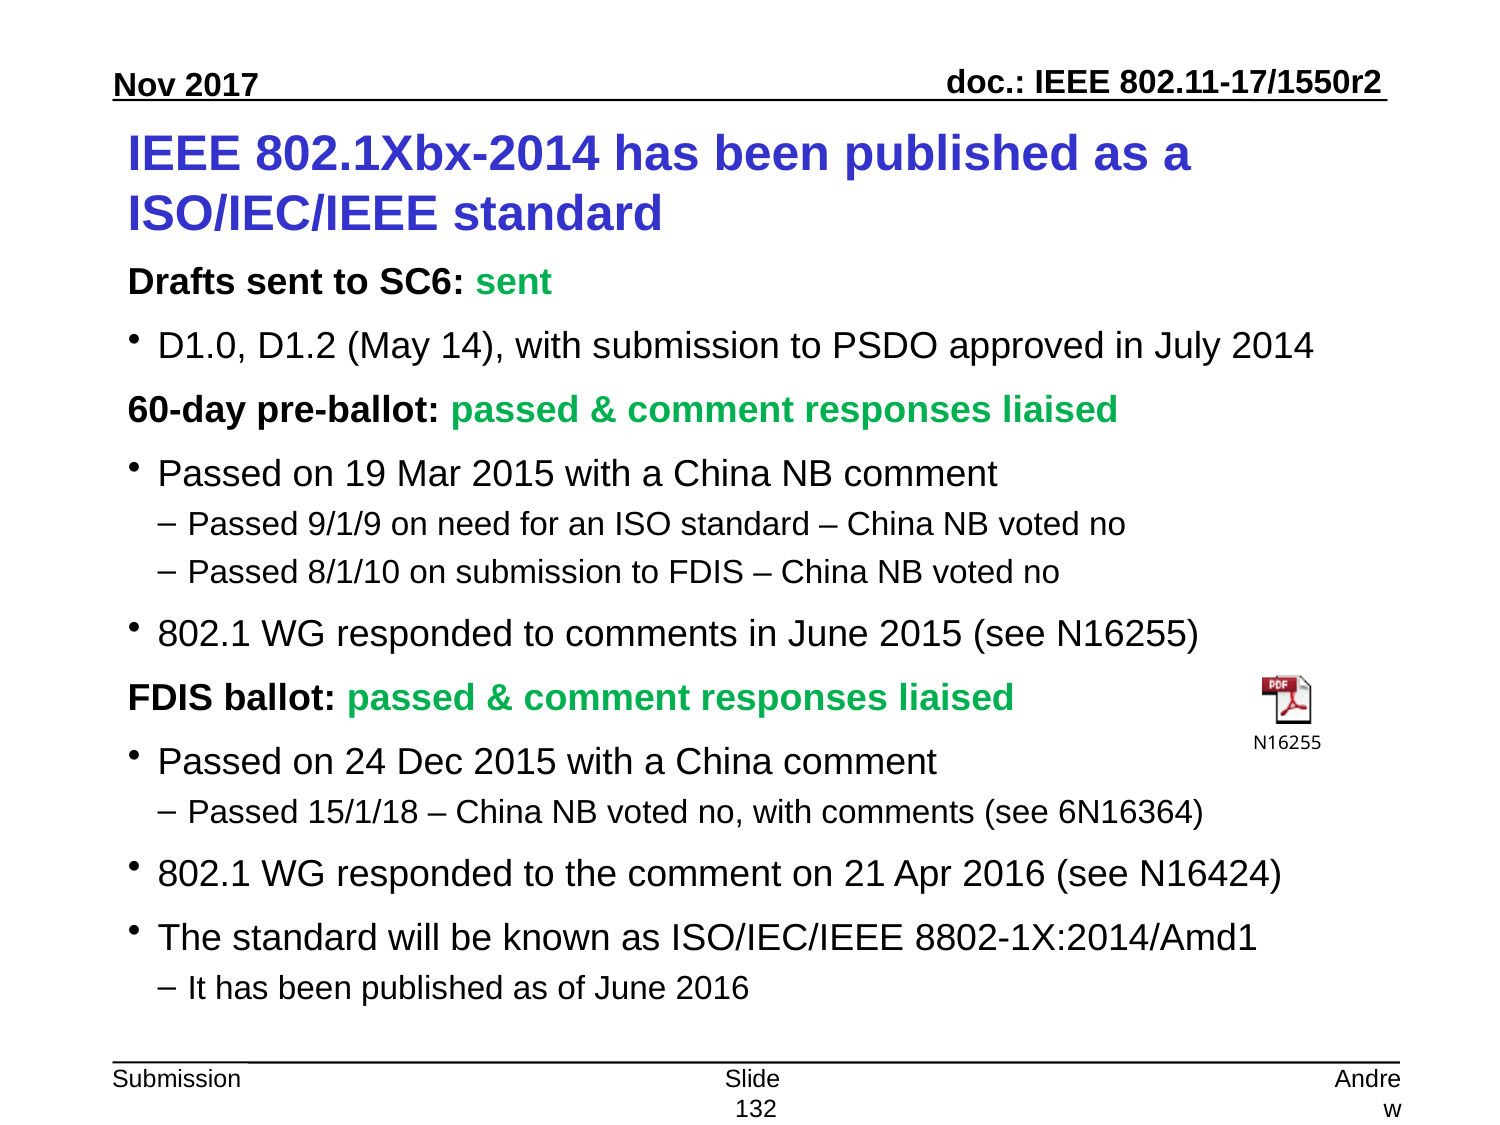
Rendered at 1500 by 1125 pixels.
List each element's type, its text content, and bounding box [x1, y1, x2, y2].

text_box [1212, 673, 1363, 801]
slide_number Slide 132 [709, 1061, 803, 1093]
title IEEE 802.1Xbx-2014 has been published as a ISO/IEC/IEEE standard [112, 112, 1413, 288]
footer Andrew Myles, Cisco [1320, 1061, 1402, 1093]
list Drafts sent to SC6: sent D1.0, D1.2 (May 14), with submission to PSDO approved in July 2014 60-day pre-ballot: passed & comment responses liaised Passed on 19 Mar 2015 with a China NB comment Passed 9/1/9 on need for an ISO standard – China NB voted no Passed 8/1/10 on submission to FDIS – China NB voted no 802.1 WG responded to comments in June 2015 (see N16255) FDIS ballot: passed & comment responses liaised Passed on 24 Dec 2015 with a China comment Passed 15/1/18 – China NB voted no, with comments (see 6N16364) 802.1 WG responded to the comment on 21 Apr 2016 (see N16424) The standard will be known as ISO/IEC/IEEE 8802-1X:2014/Amd1 It has been published as of June 2016 [112, 249, 1388, 925]
